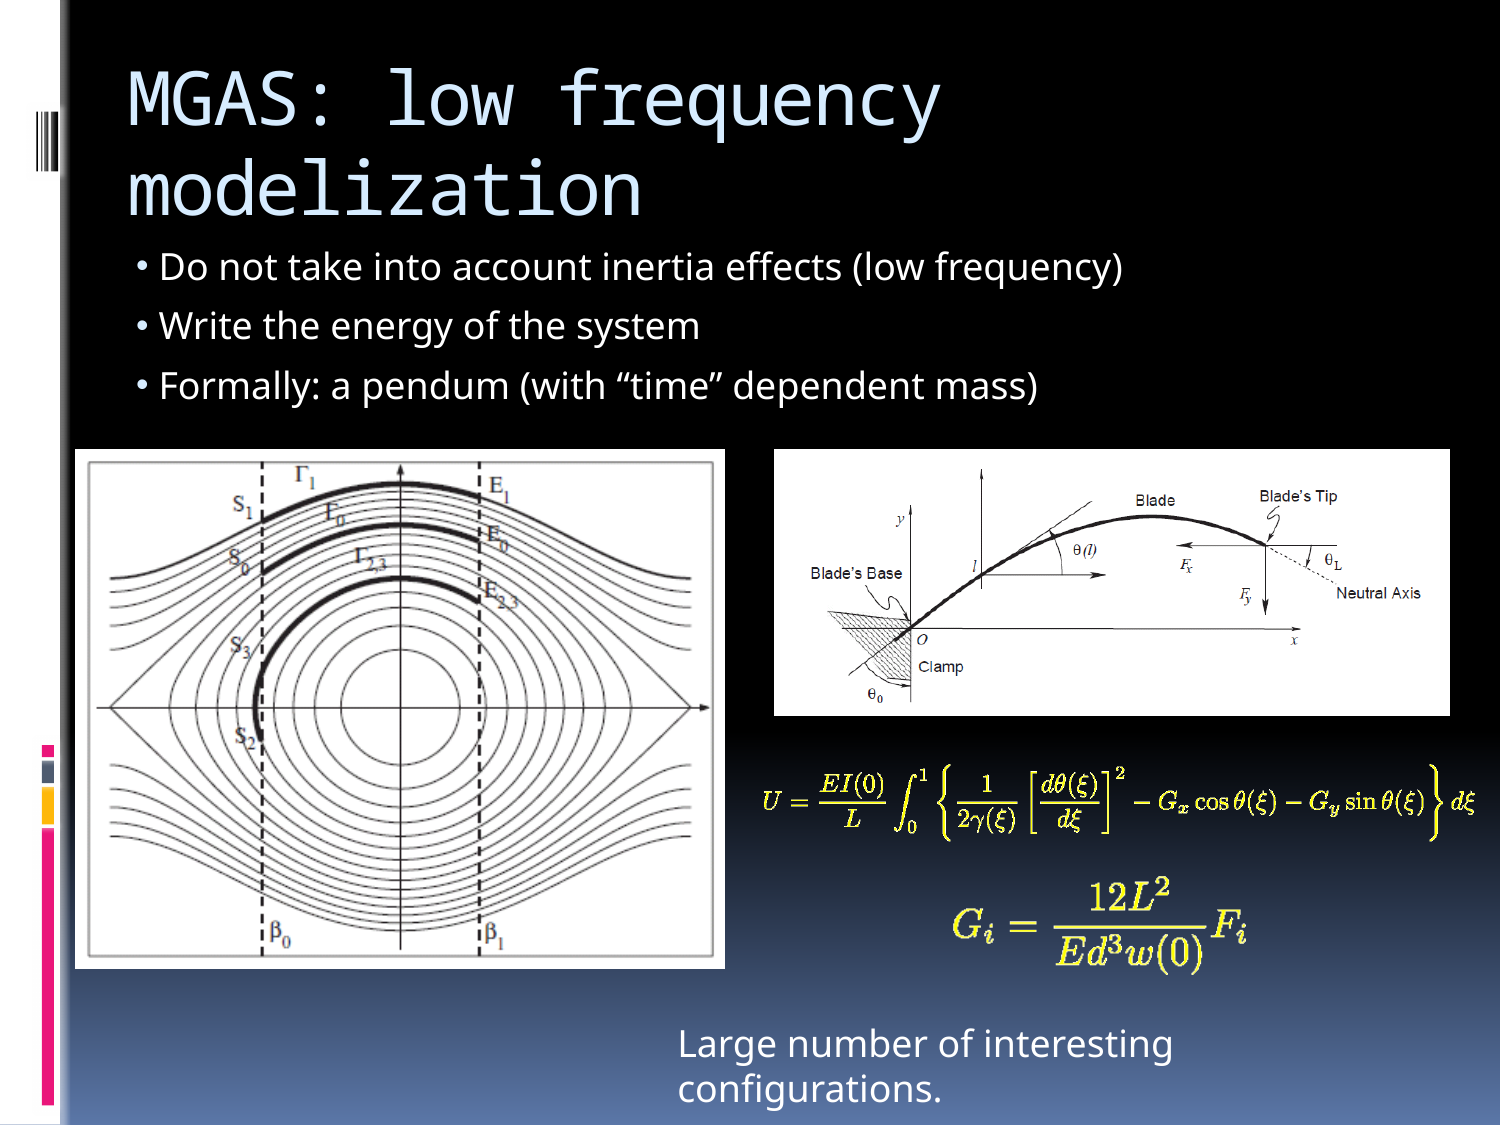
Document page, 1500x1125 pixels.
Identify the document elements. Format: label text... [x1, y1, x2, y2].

title MGAS: low frequency modelization [112, 44, 1463, 236]
text_box Large number of interesting configurations. [662, 1012, 1388, 1118]
picture [762, 762, 1476, 843]
picture [74, 449, 726, 970]
list Do not take into account inertia effects (low frequency) Write the energy of the system Formally: a pendum (with “time” dependent mass) [112, 235, 1438, 425]
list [774, 449, 1451, 716]
picture [949, 874, 1247, 976]
